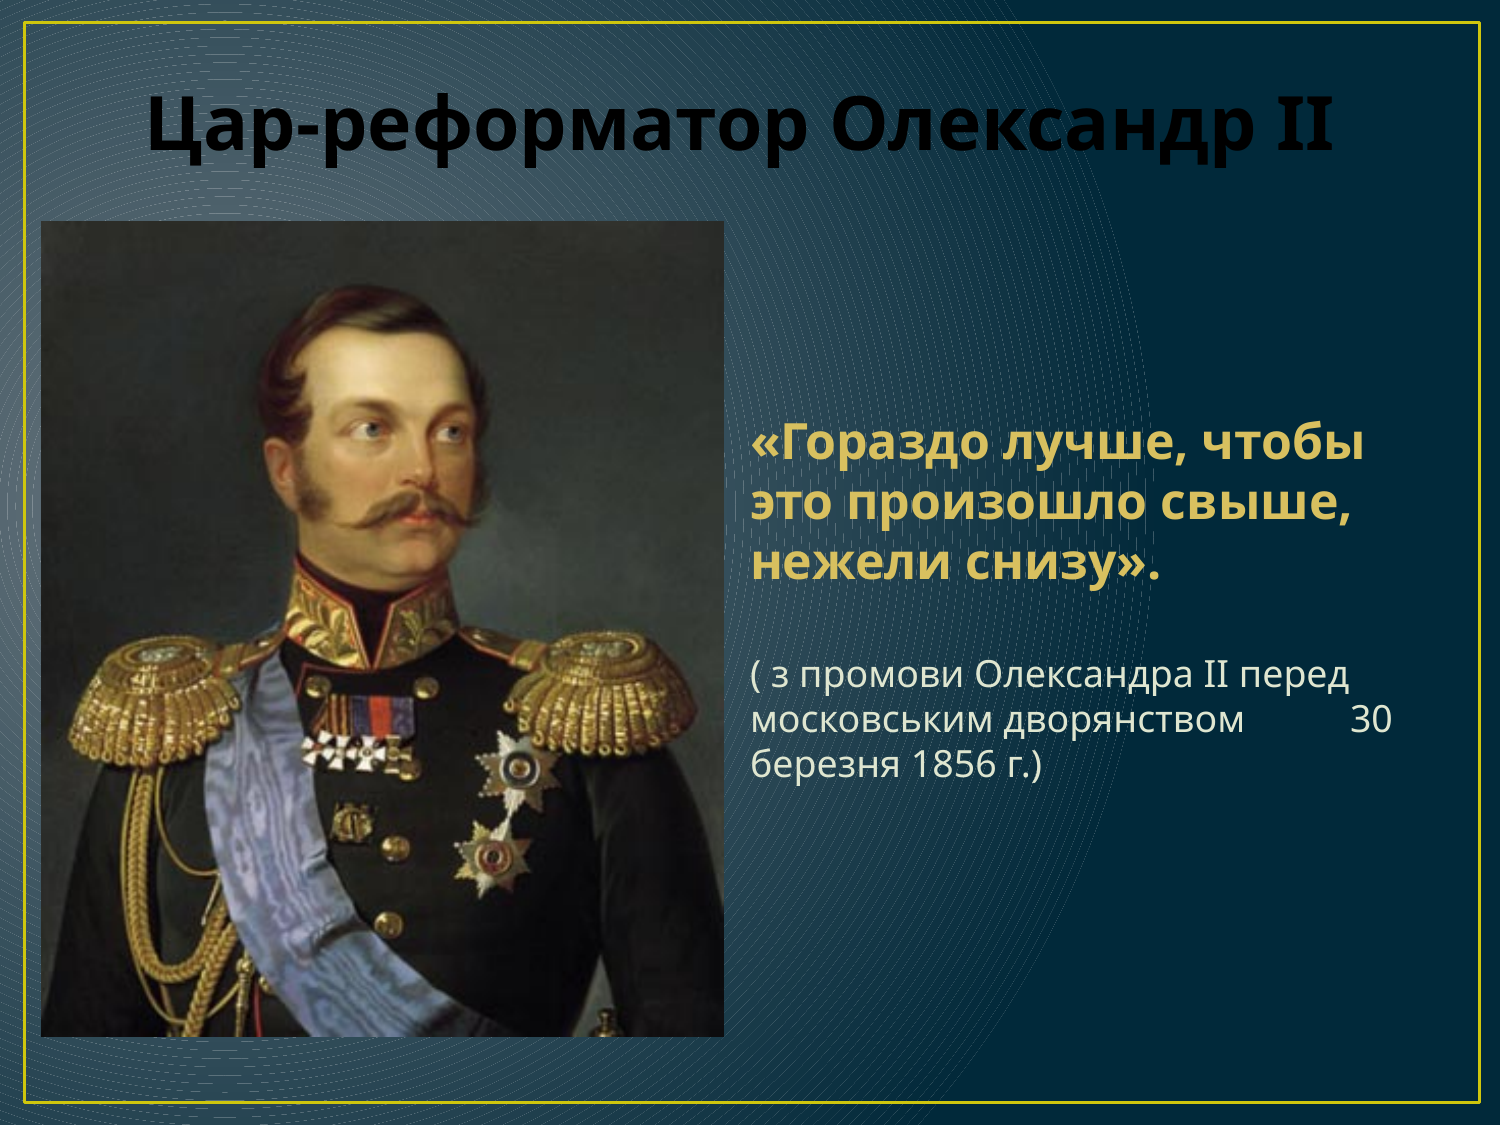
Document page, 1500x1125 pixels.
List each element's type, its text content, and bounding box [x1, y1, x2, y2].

list «Гораздо лучше, чтобы это произошло свыше, нежели снизу». ( з промови Олександра II перед московським дворянством 30 березня 1856 г.) [29, 262, 1471, 1083]
picture [41, 221, 725, 1038]
title Цар-реформатор Олександр ІІ [75, 45, 1425, 173]
